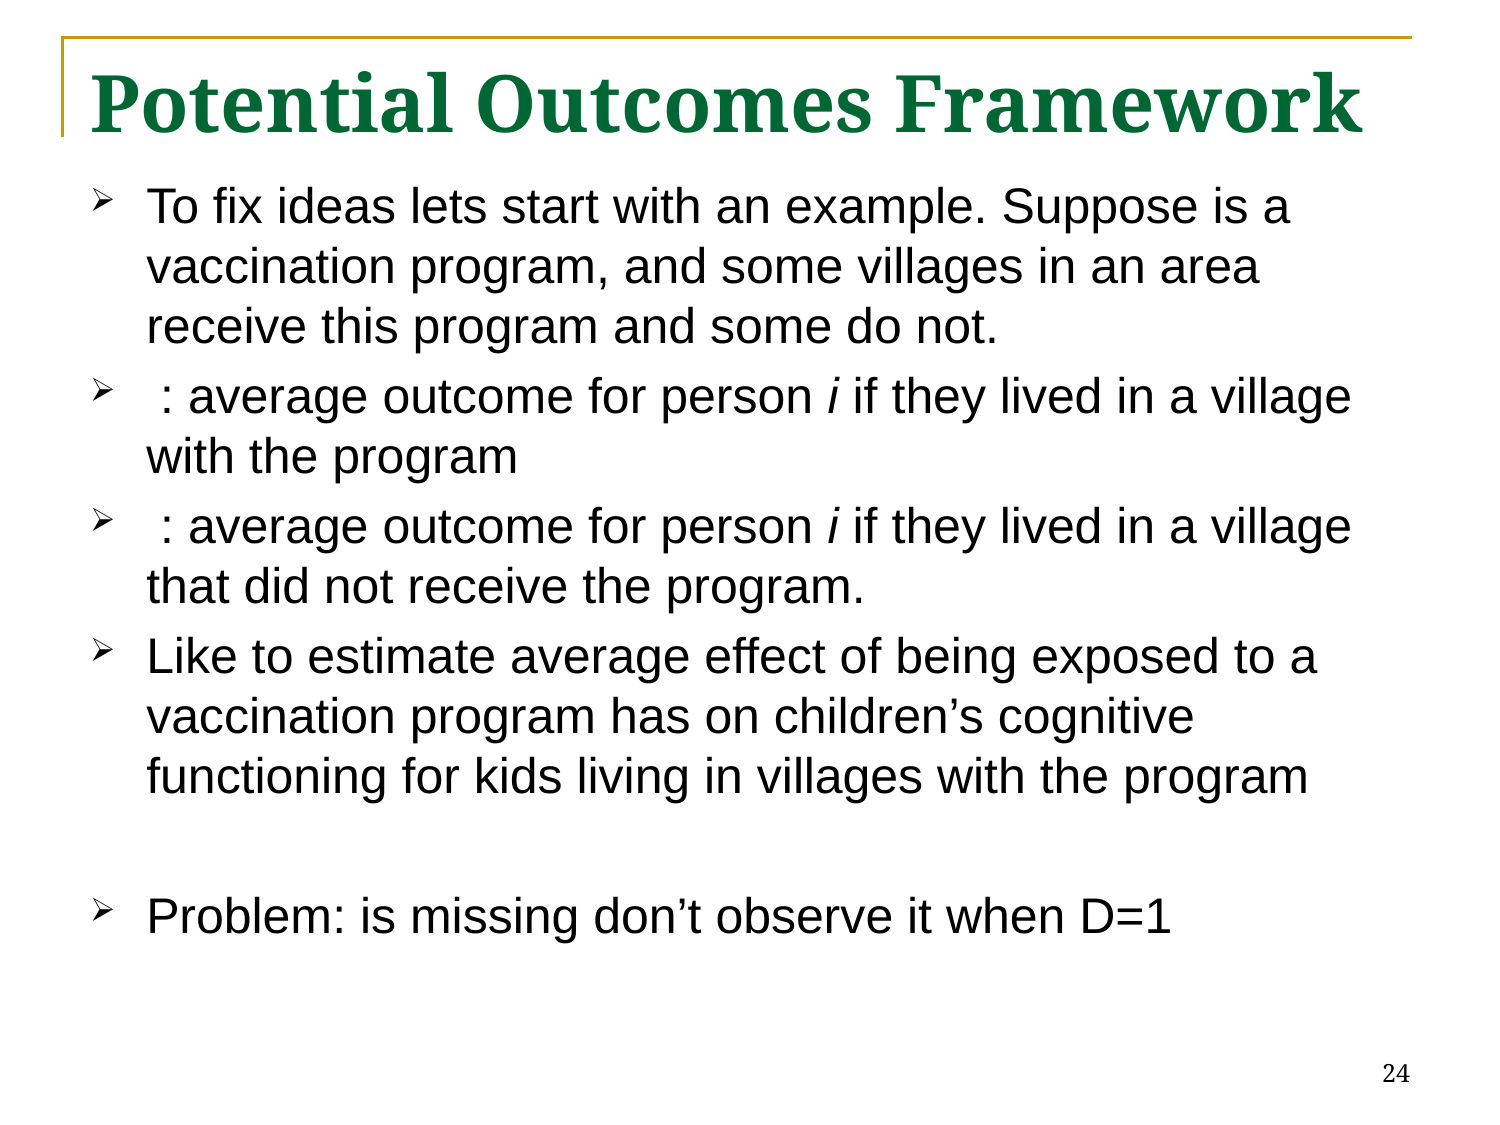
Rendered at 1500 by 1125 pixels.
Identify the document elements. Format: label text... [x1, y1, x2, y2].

title Potential Outcomes Framework [75, 45, 1425, 167]
slide_number 24 [1074, 1023, 1426, 1100]
